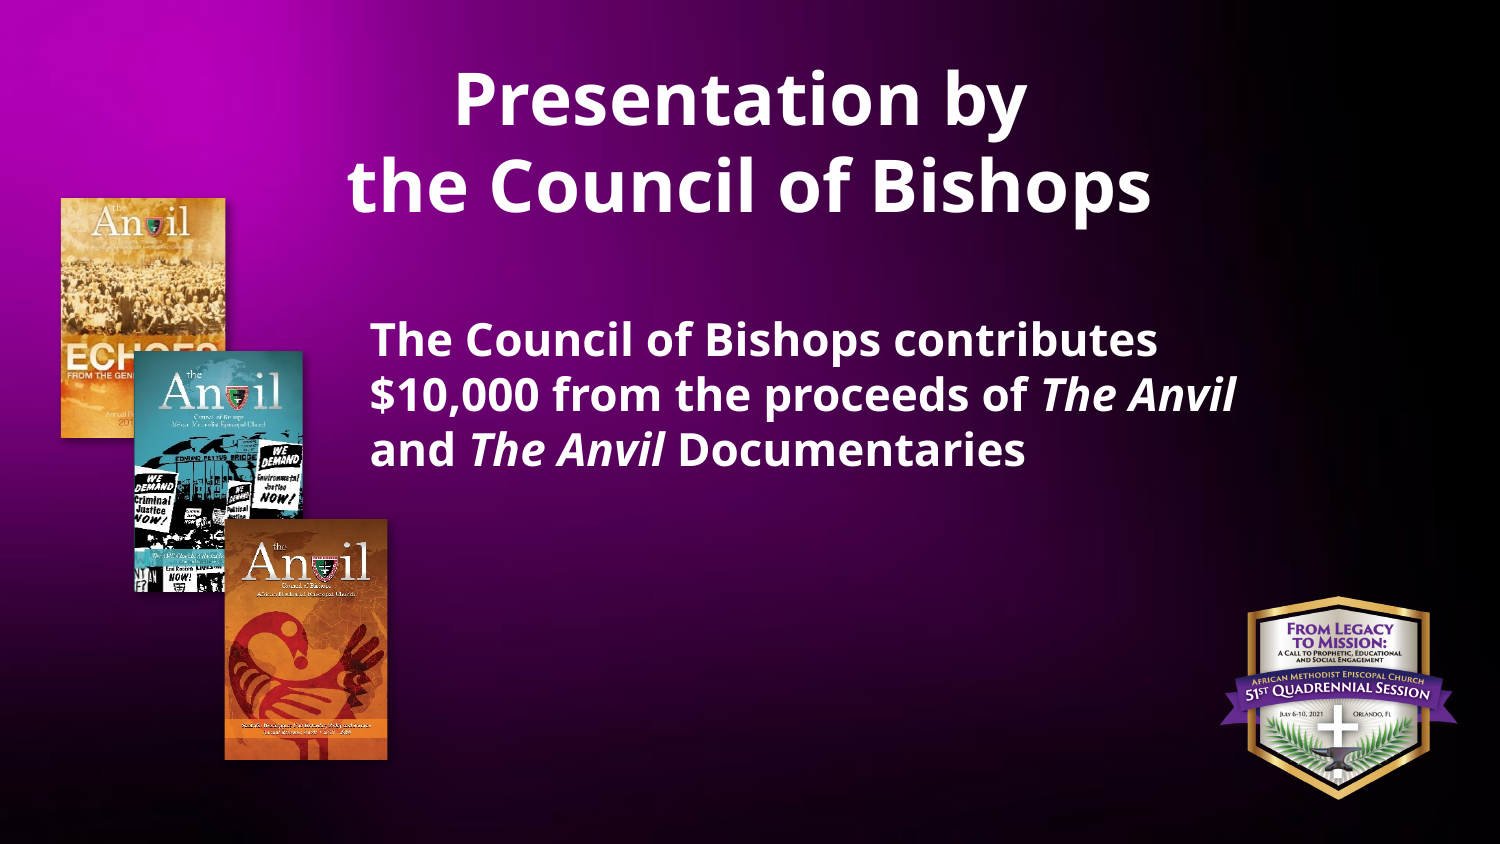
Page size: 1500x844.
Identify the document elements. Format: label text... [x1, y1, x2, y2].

text_box The Council of Bishops contributes $10,000 from the proceeds of The Anvil and The Anvil Documentaries [354, 303, 1296, 484]
picture [0, 0, 1500, 844]
title Presentation by the Council of Bishops [75, 33, 1425, 246]
